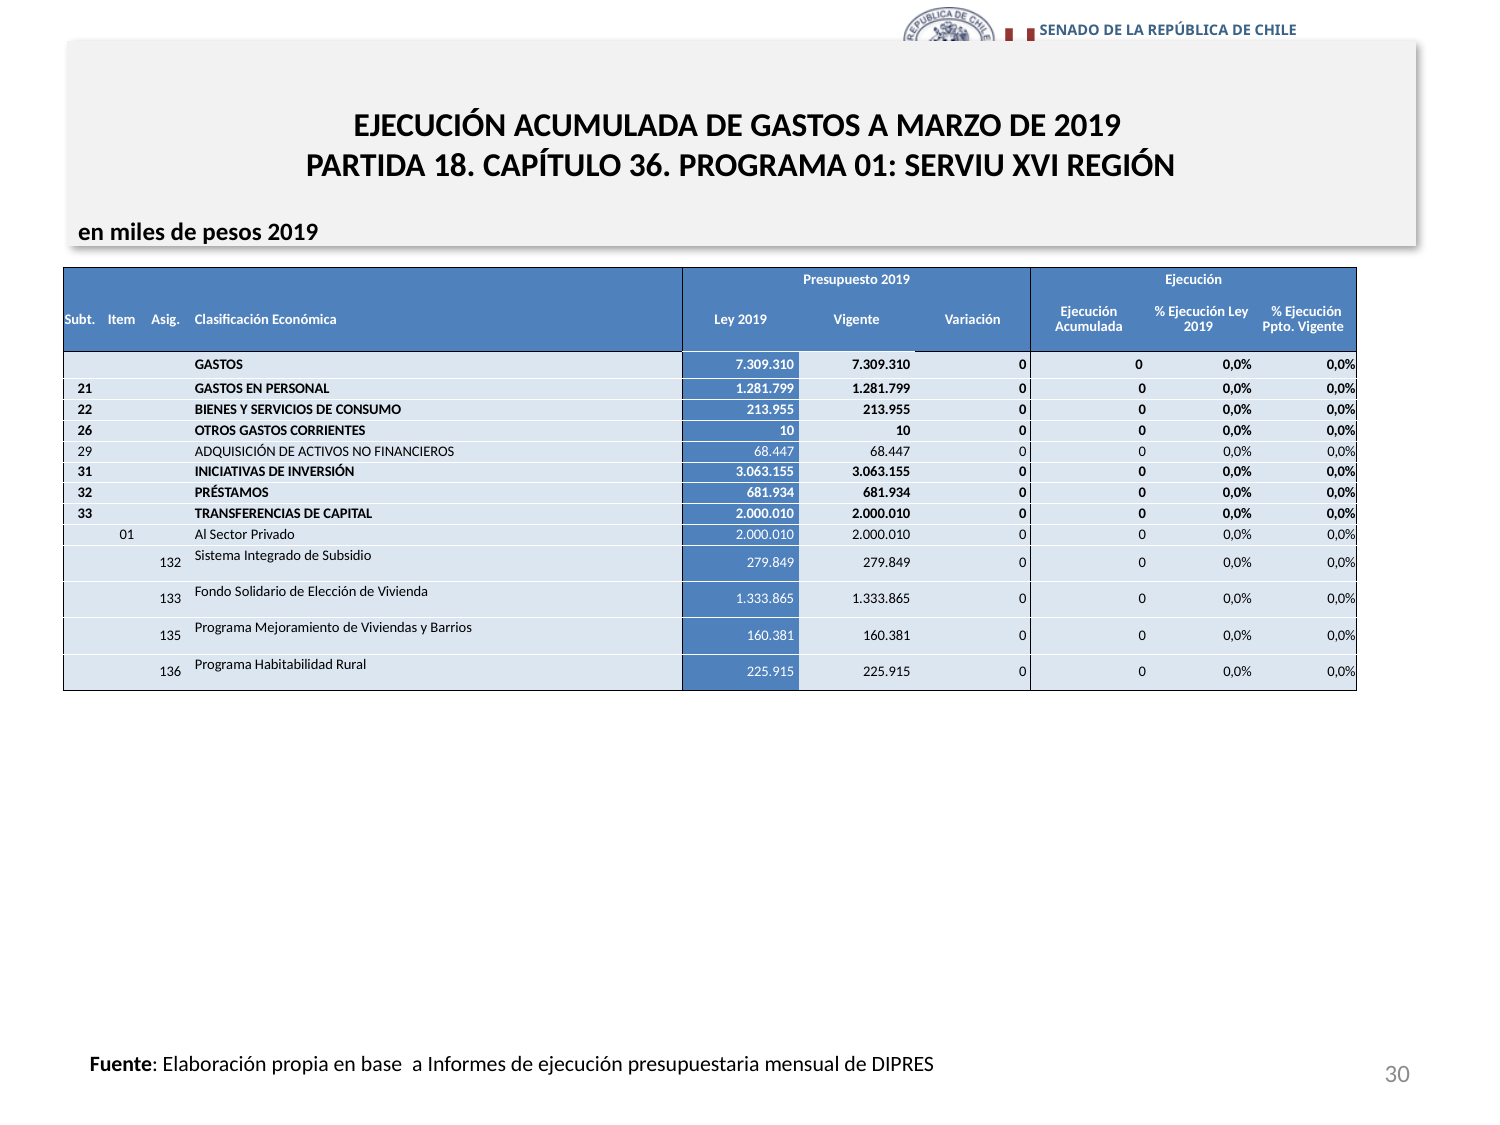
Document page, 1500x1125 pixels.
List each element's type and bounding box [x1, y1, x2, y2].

table_cell [64, 582, 682, 617]
table_cell [683, 352, 1030, 378]
table_cell [683, 463, 1030, 482]
table_cell [683, 504, 1030, 524]
table_cell [1031, 525, 1356, 545]
table_cell [64, 618, 682, 654]
picture [903, 7, 997, 41]
table_cell [64, 504, 682, 524]
table_cell [64, 546, 682, 581]
table_cell [1031, 288, 1356, 351]
table_cell [1031, 379, 1356, 399]
table_header [1031, 268, 1356, 288]
table_cell [683, 618, 1030, 654]
table_cell [64, 352, 682, 378]
table_cell [683, 582, 1030, 617]
table_cell [64, 483, 682, 503]
text_box [63, 208, 1414, 283]
table_cell [1031, 655, 1356, 690]
table_cell [1031, 483, 1356, 503]
table_cell [64, 655, 682, 690]
table_cell [64, 442, 682, 462]
table_cell [64, 400, 682, 420]
table_cell [1031, 400, 1356, 420]
title [67, 41, 1415, 246]
table_cell [683, 655, 1030, 690]
table_cell [1031, 504, 1356, 524]
table_header [683, 268, 1030, 288]
table_cell [64, 379, 682, 399]
table_cell [1031, 352, 1356, 378]
table_cell [64, 288, 682, 351]
table_cell [1031, 463, 1356, 482]
table_cell [683, 379, 1030, 399]
table_cell [683, 442, 1030, 462]
table_cell [64, 421, 682, 441]
table_cell [1031, 421, 1356, 441]
table_cell [683, 483, 1030, 503]
table_cell [1031, 618, 1356, 654]
table_cell [1031, 546, 1356, 581]
table_cell [64, 463, 682, 482]
table_cell [683, 421, 1030, 441]
table_cell [683, 525, 1030, 545]
table_cell [683, 288, 1030, 351]
table_cell [683, 400, 1030, 420]
slide_number [1074, 1042, 1425, 1103]
table_cell [1031, 582, 1356, 617]
table_cell [64, 525, 682, 545]
table_header [64, 268, 682, 288]
table_cell [1031, 442, 1356, 462]
table_cell [683, 546, 1030, 581]
